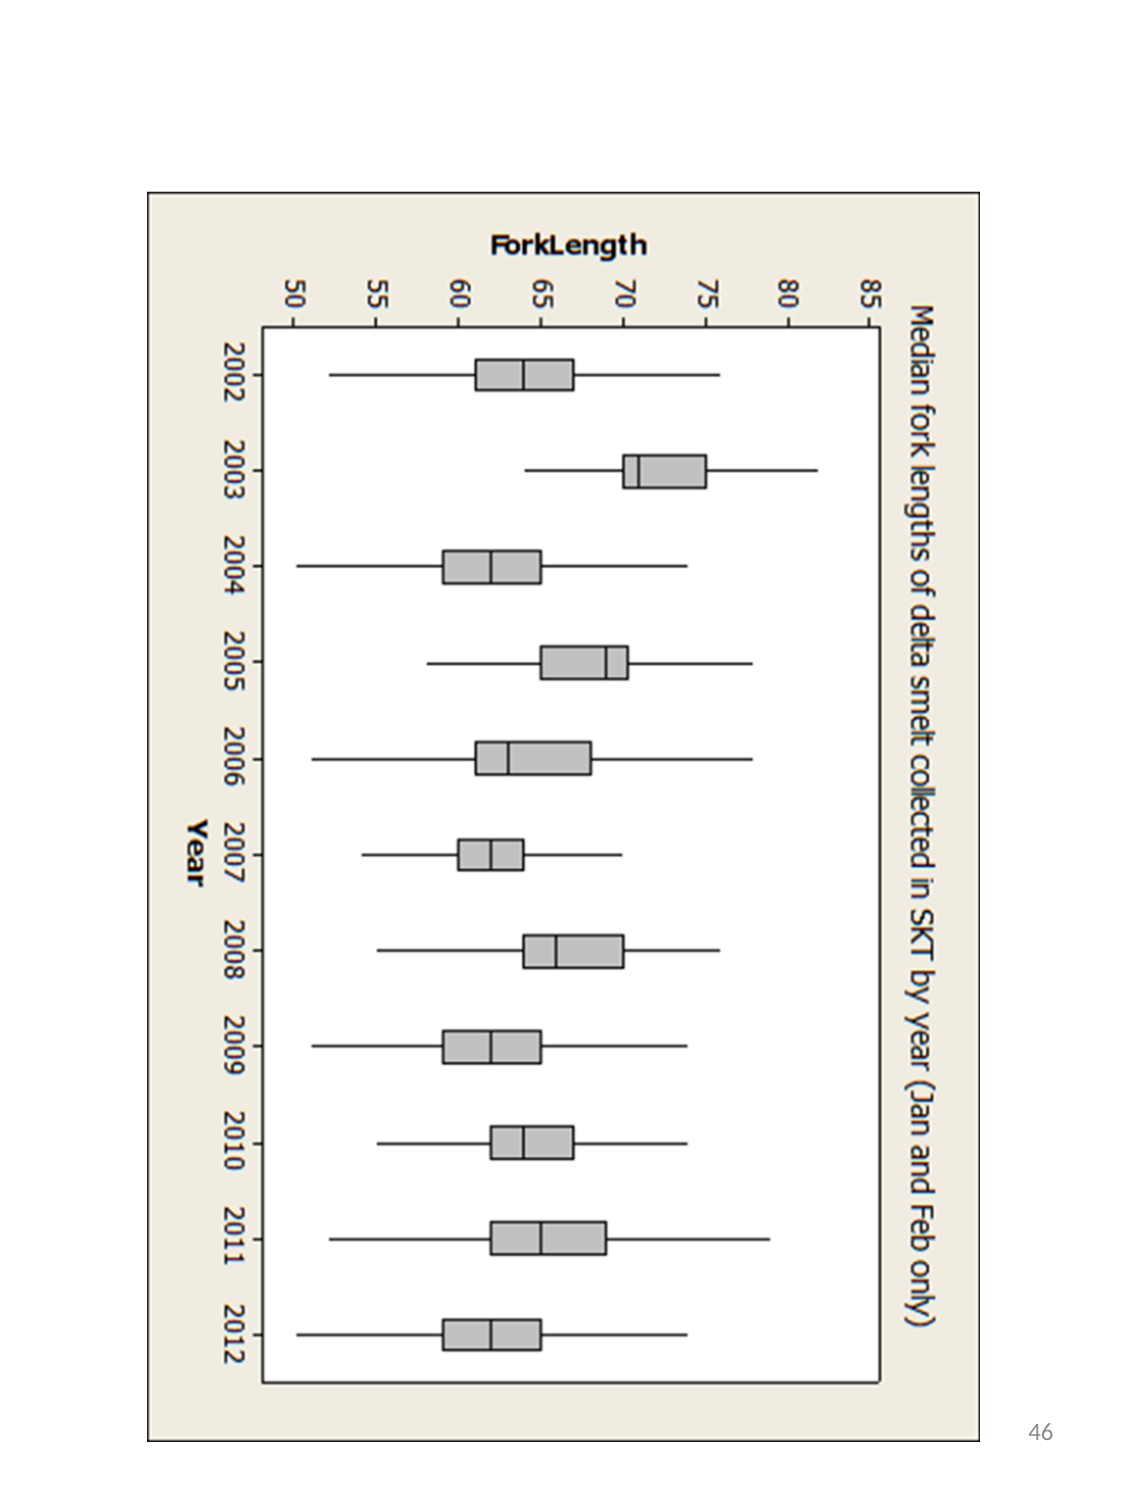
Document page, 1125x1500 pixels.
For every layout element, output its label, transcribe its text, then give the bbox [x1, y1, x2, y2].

picture [0, 193, 1125, 1441]
slide_number 46 [806, 1390, 1069, 1471]
